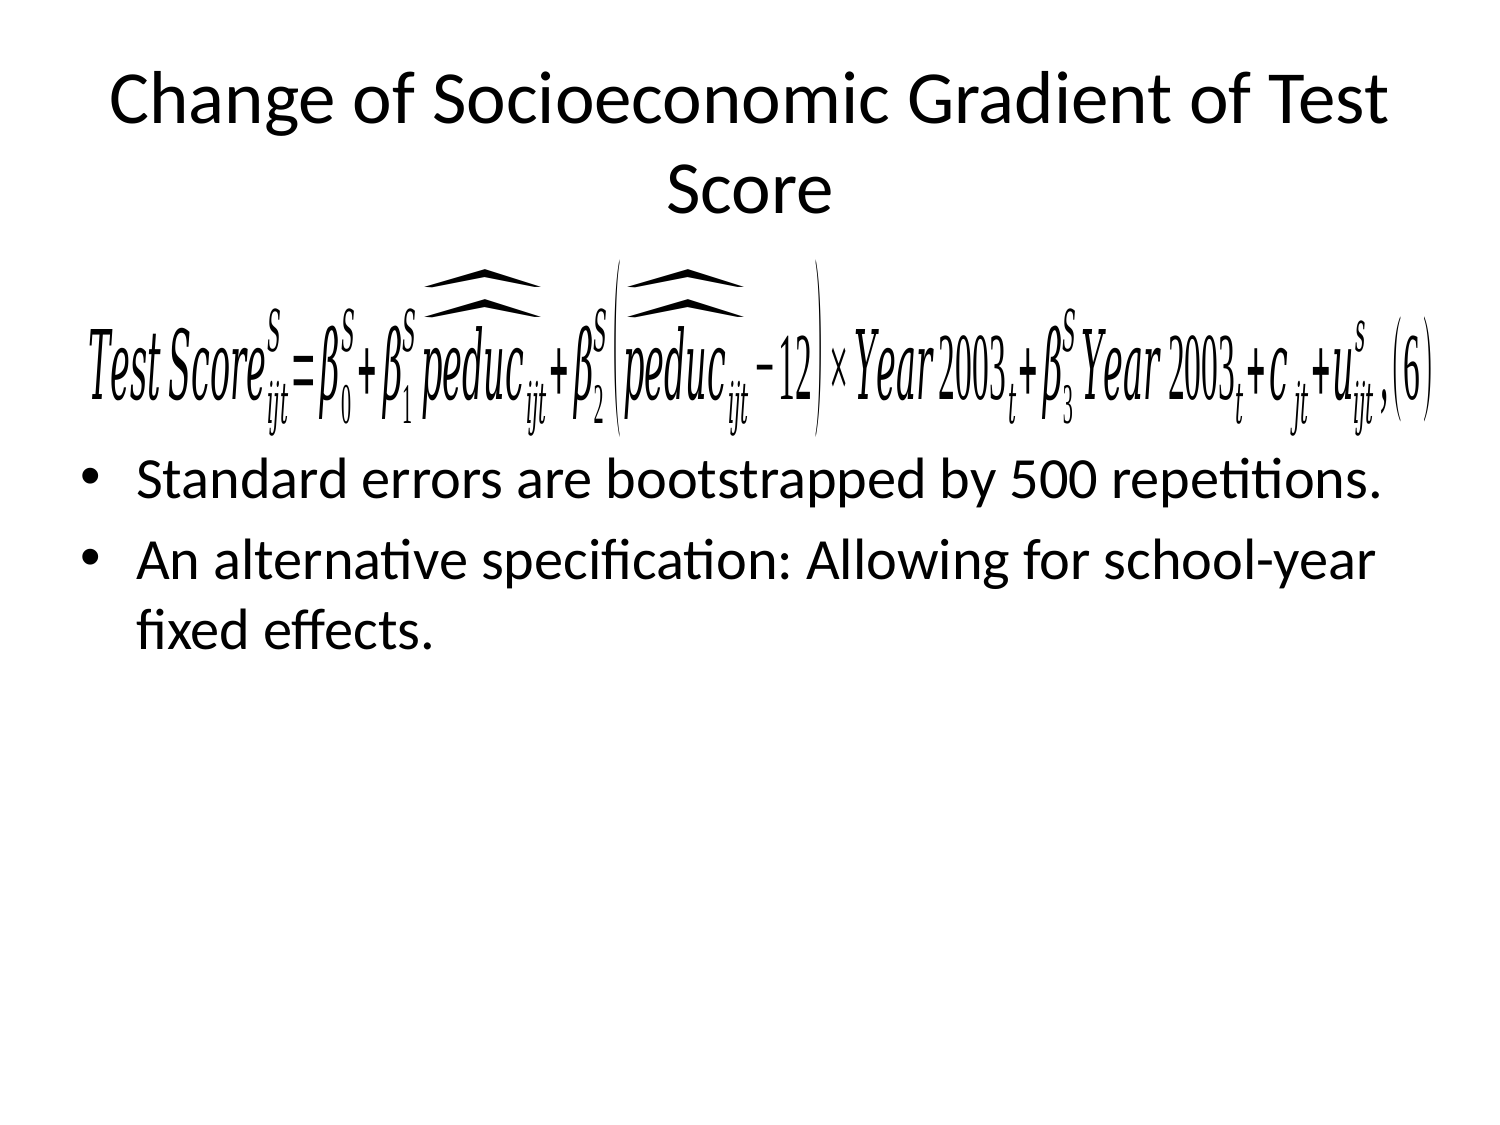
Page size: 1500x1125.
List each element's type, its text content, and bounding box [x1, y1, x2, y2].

title Change of Socioeconomic Gradient of Test Score [75, 45, 1425, 233]
list Standard errors are bootstrapped by 500 repetitions. An alternative specification: Allowing for school-year fixed effects. [64, 432, 1415, 917]
